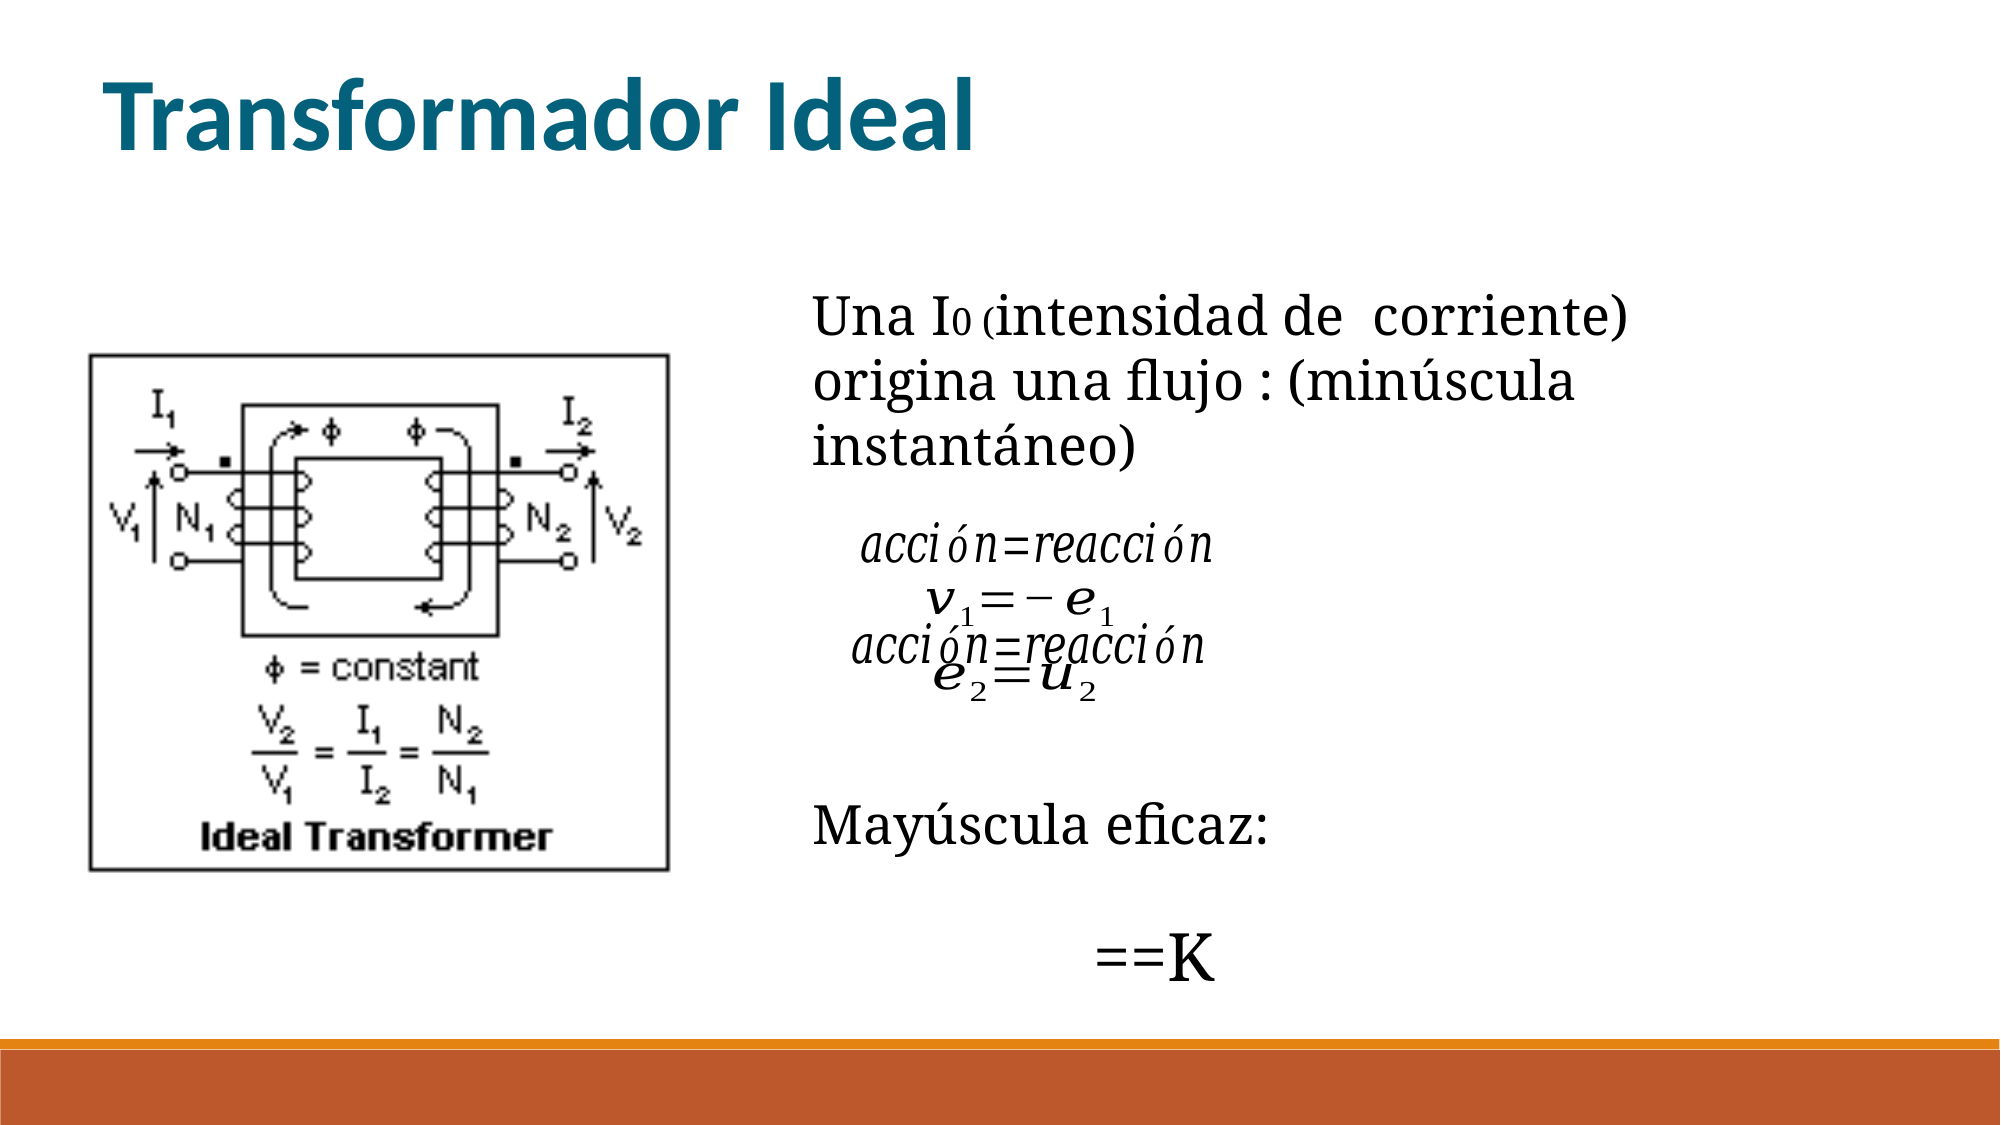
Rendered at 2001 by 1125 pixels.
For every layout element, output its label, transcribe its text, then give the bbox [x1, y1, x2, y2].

picture [82, 348, 679, 881]
text_box [324, 255, 1750, 1047]
text_box Transformador Ideal [0, 38, 1215, 227]
